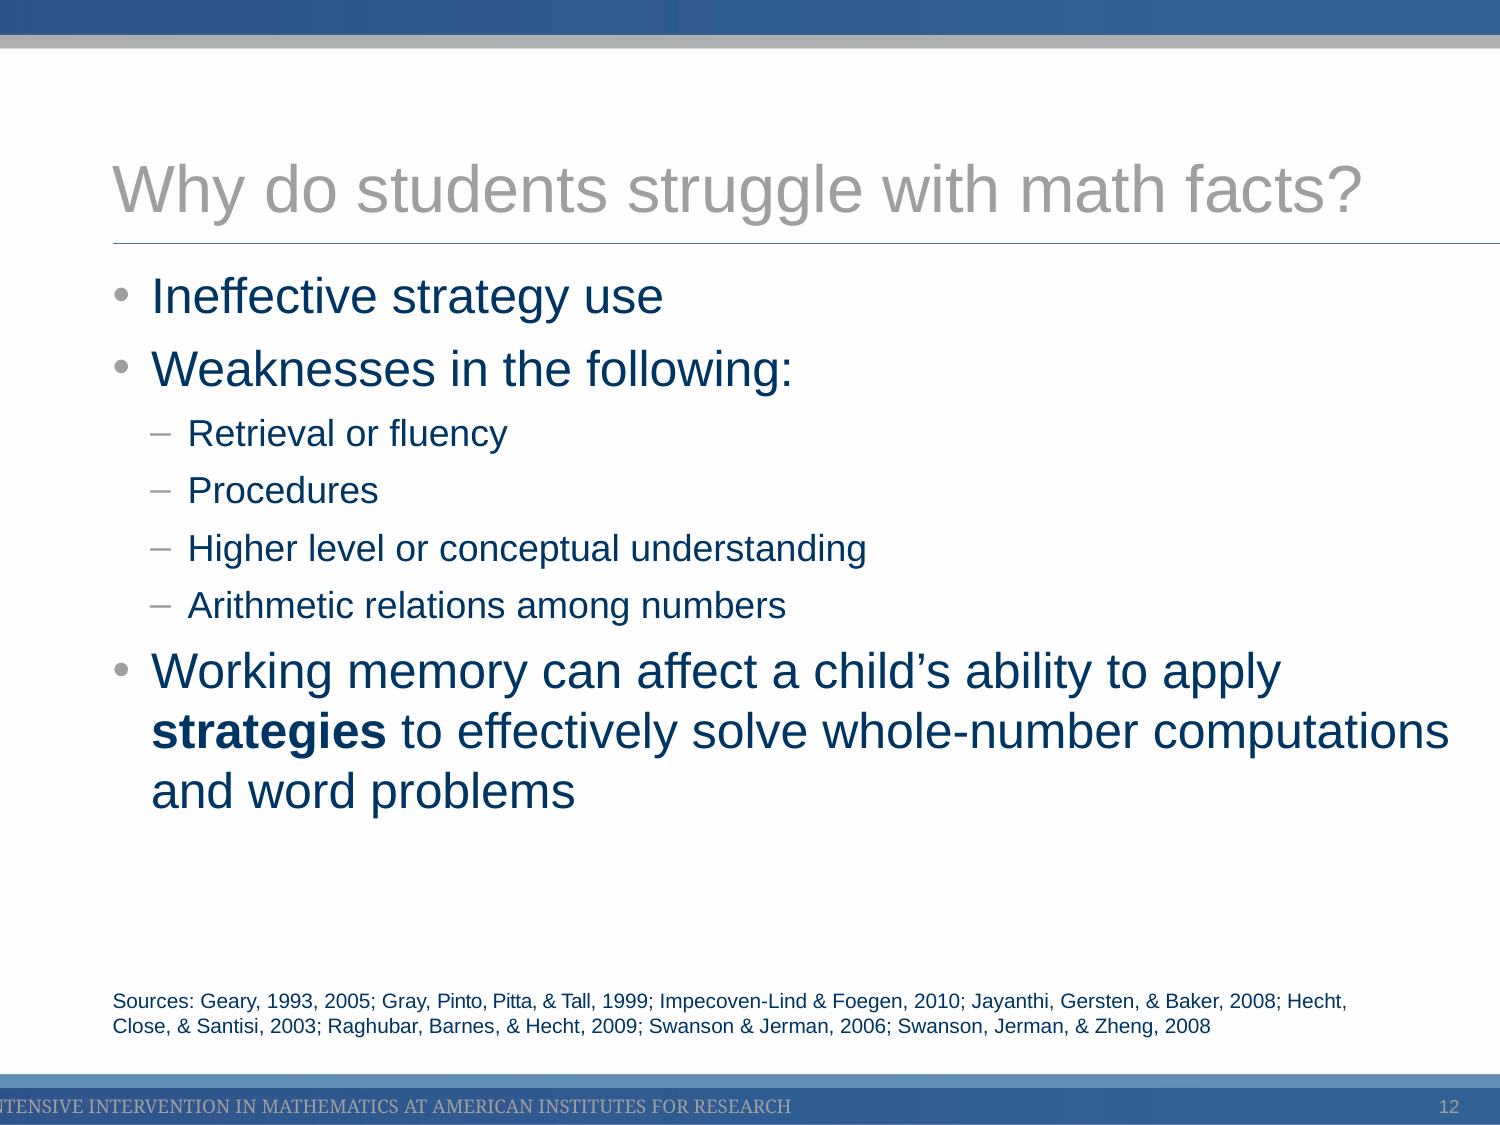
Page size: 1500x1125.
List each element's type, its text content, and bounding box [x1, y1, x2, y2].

list Ineffective strategy use Weaknesses in the following: Retrieval or fluency Procedures Higher level or conceptual understanding Arithmetic relations among numbers Working memory can affect a child’s ability to apply strategies to effectively solve whole-number computations and word problems [112, 263, 1463, 1040]
title Why do students struggle with math facts? [112, 144, 1463, 226]
picture [0, 0, 1500, 1125]
slide_number 12 [1438, 1095, 1462, 1118]
list Sources: Geary, 1993, 2005; Gray, Pinto, Pitta, & Tall, 1999; Impecoven-Lind & Foegen, 2010; Jayanthi, Gersten, & Baker, 2008; Hecht, Close, & Santisi, 2003; Raghubar, Barnes, & Hecht, 2009; Swanson & Jerman, 2006; Swanson, Jerman, & Zheng, 2008 [112, 986, 1352, 1038]
